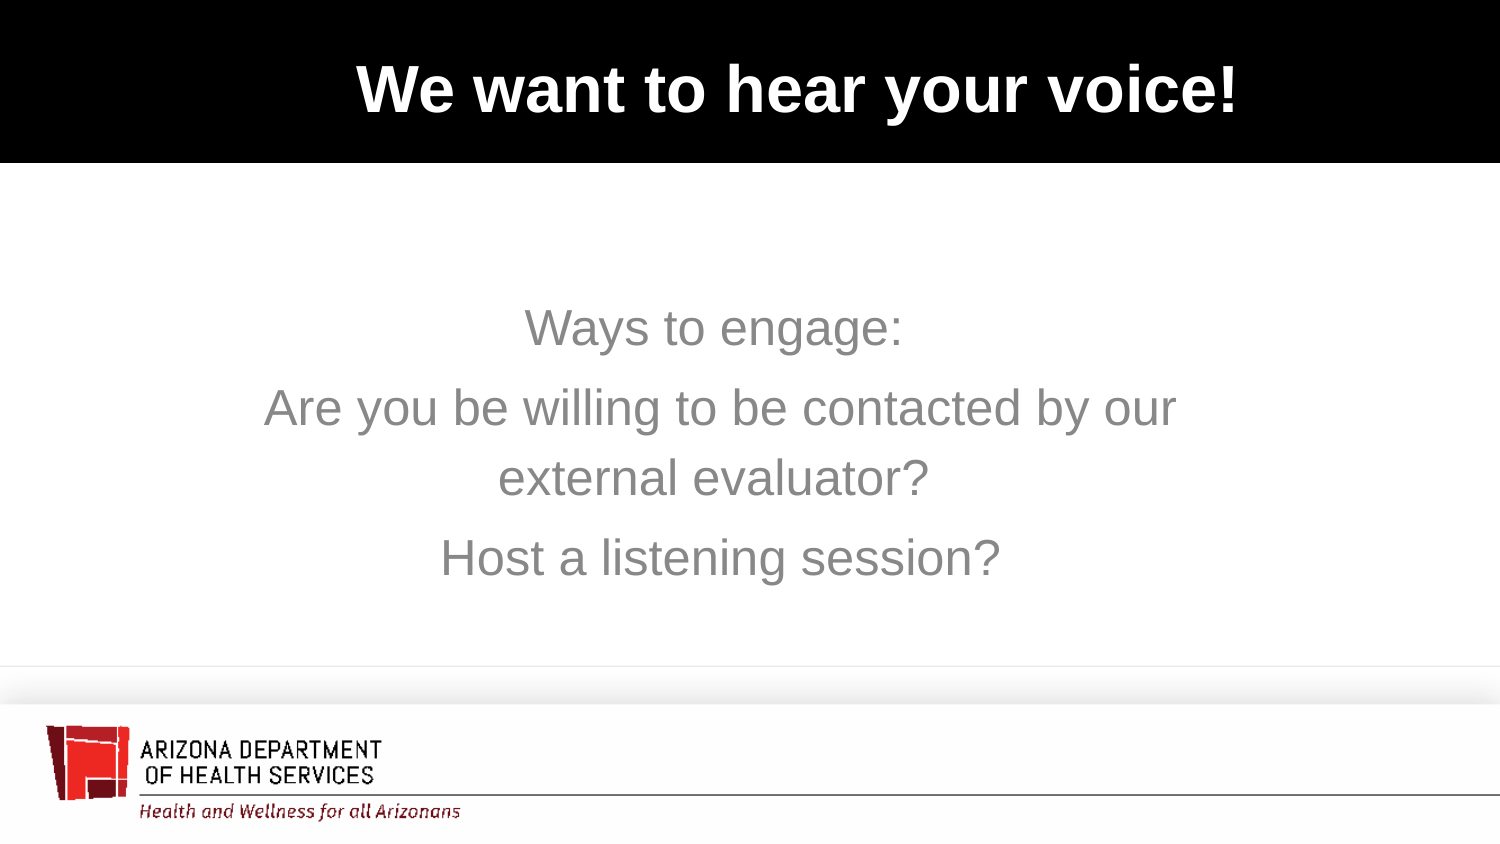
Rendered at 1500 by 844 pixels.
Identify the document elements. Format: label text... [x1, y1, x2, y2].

title We want to hear your voice! [0, 0, 1500, 161]
picture [0, 161, 1500, 844]
subtitle Ways to engage: Are you be willing to be contacted by our external evaluator? Host a listening session? [192, 278, 1250, 596]
